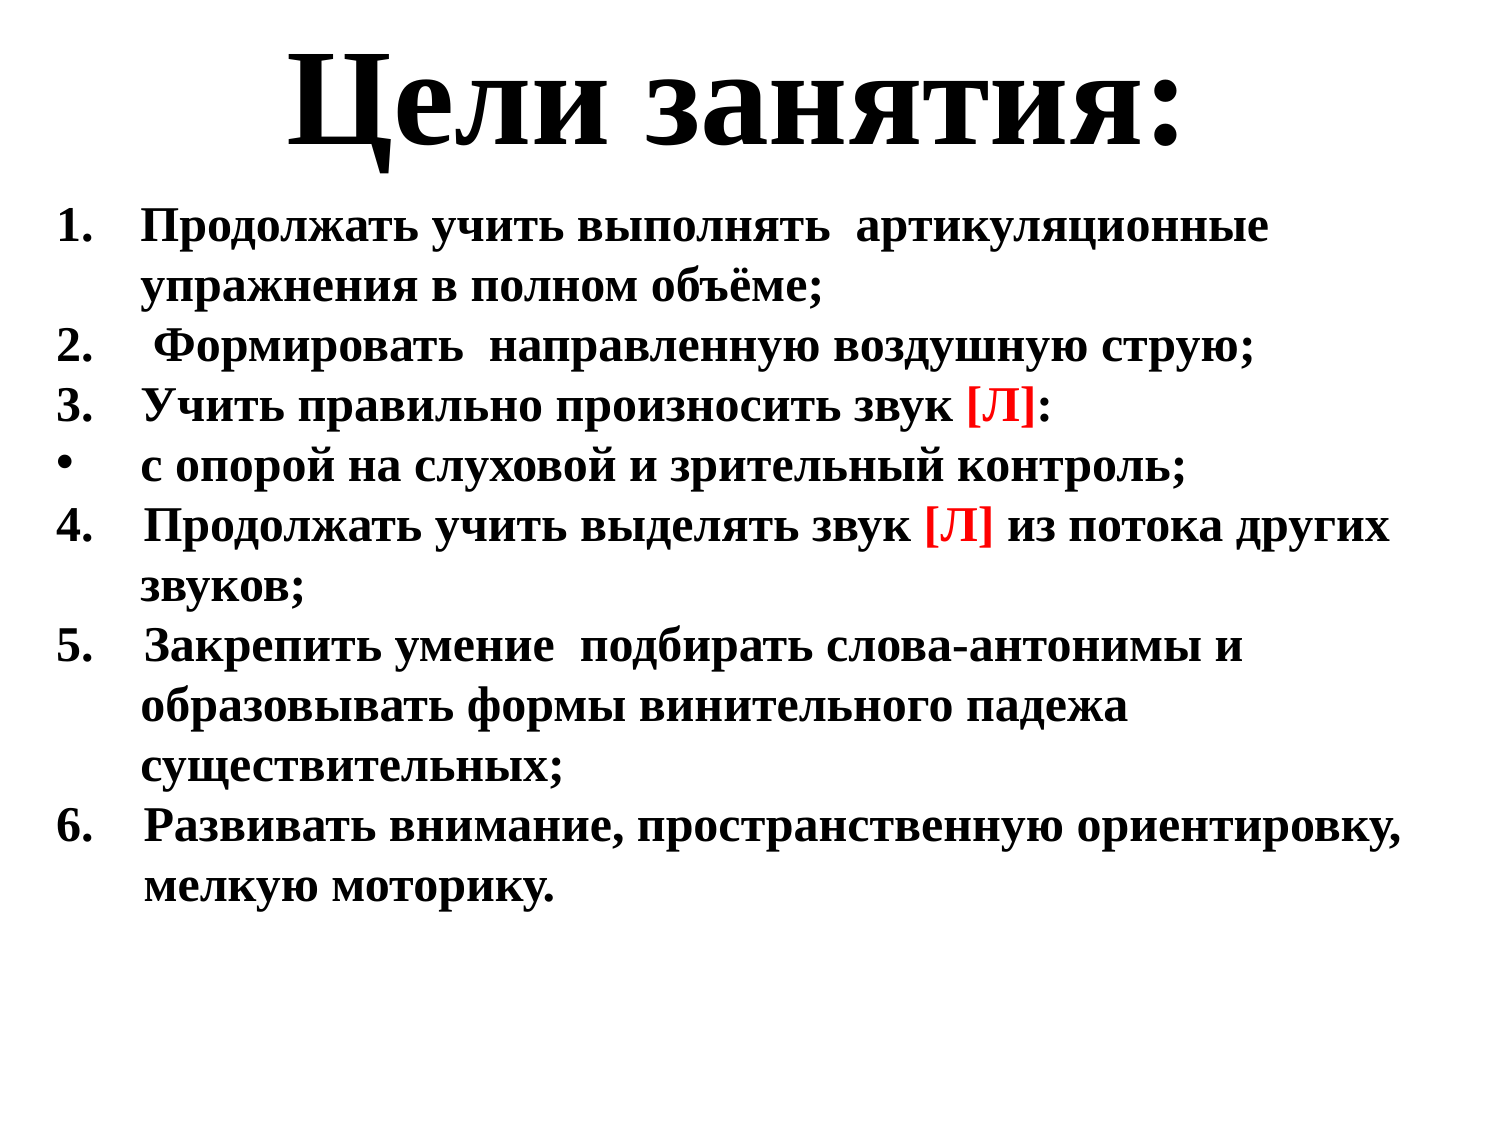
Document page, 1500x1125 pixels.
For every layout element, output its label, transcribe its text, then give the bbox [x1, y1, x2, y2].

text_box Цели занятия: [64, 0, 1412, 180]
text_box Продолжать учить выполнять артикуляционные упражнения в полном объёме; Формировать направленную воздушную струю; Учить правильно произносить звук [Л]: с опорой на слуховой и зрительный контроль; 4. Продолжать учить выделять звук [Л] из потока других звуков; 5. Закрепить умение подбирать слова-антонимы и образовывать формы винительного падежа существительных; 6. Развивать внимание, пространственную ориентировку, мелкую моторику. [41, 184, 1453, 920]
